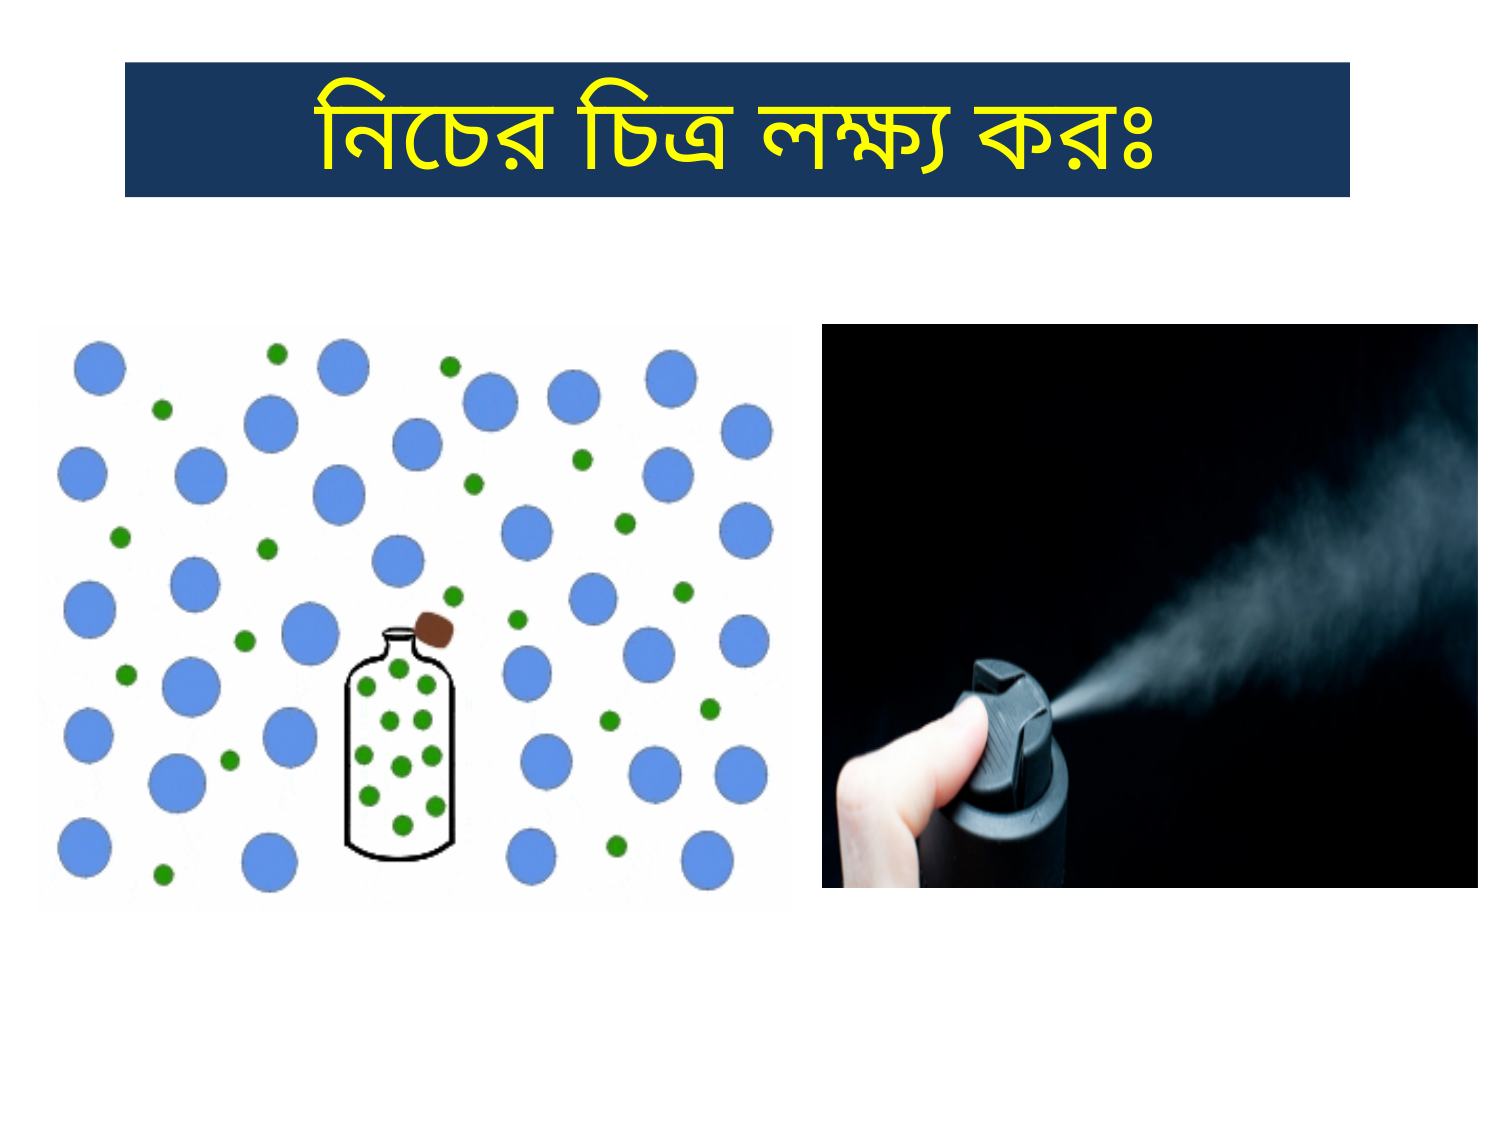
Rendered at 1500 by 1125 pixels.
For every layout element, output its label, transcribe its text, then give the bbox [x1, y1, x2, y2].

text_box নিচের চিত্র লক্ষ্য করঃ [125, 62, 1350, 198]
picture [822, 324, 1478, 888]
picture [37, 324, 792, 913]
